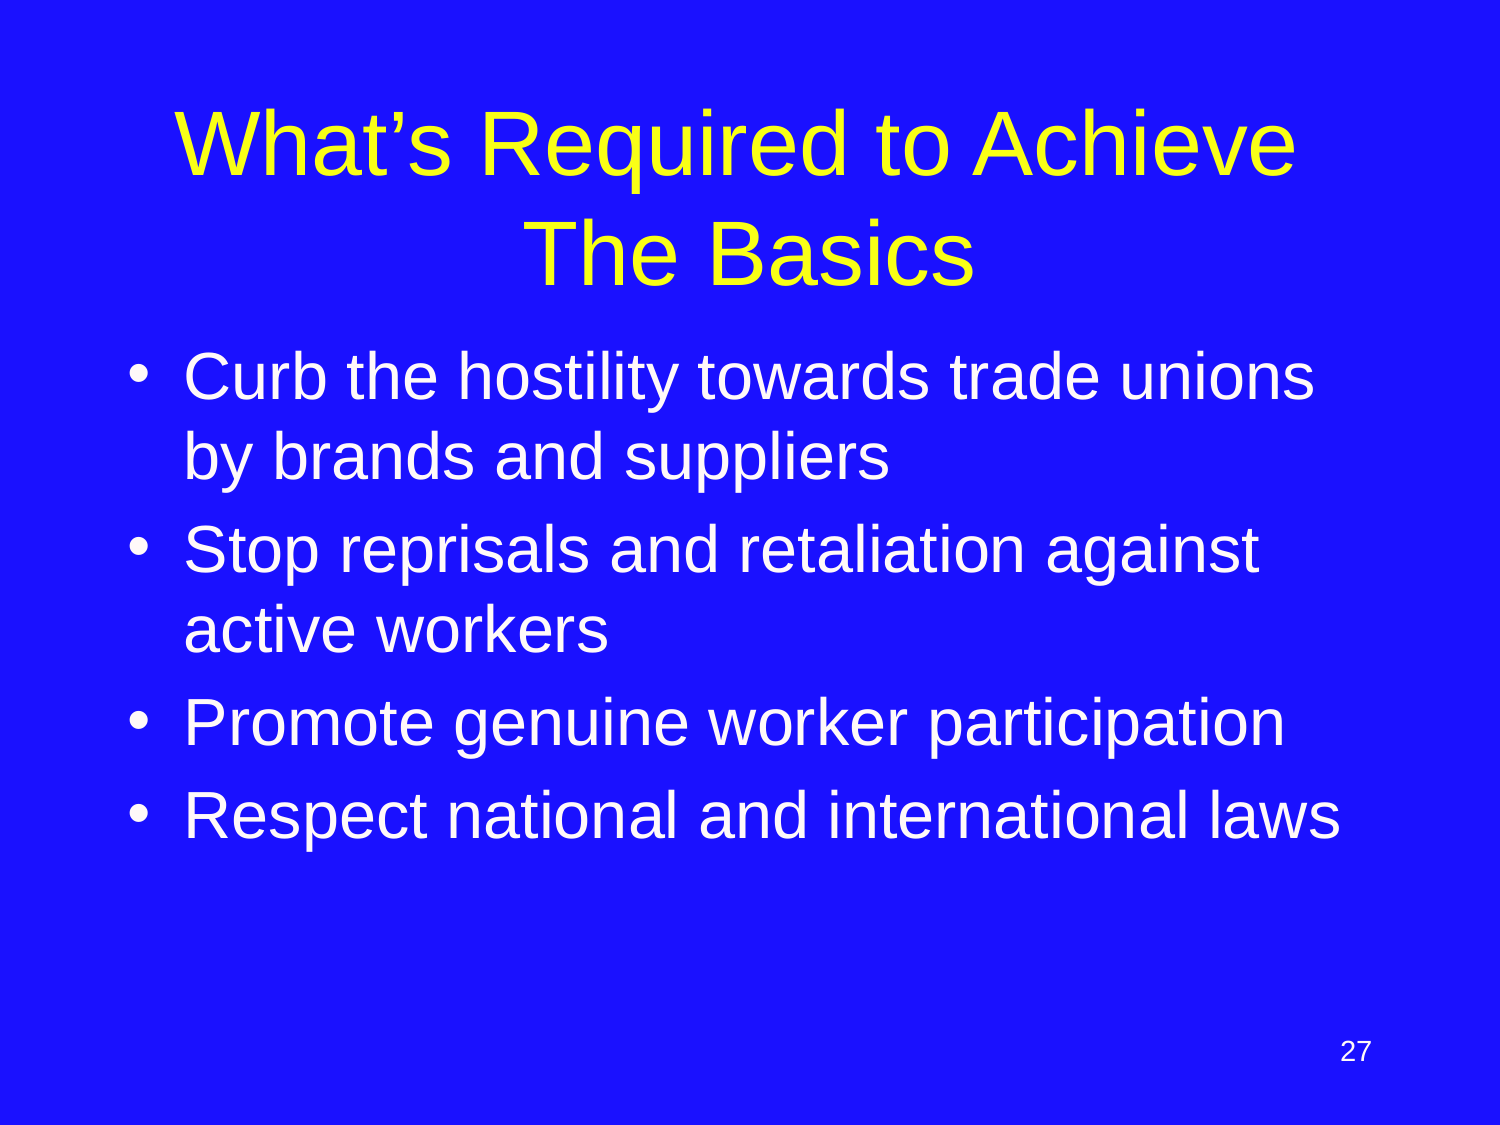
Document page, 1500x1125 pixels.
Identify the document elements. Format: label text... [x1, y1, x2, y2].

list Curb the hostility towards trade unions by brands and suppliers Stop reprisals and retaliation against active workers Promote genuine worker participation Respect national and international laws [112, 324, 1388, 1000]
slide_number ‹#› [1074, 1025, 1388, 1100]
title What’s Required to Achieve The Basics [112, 99, 1388, 288]
